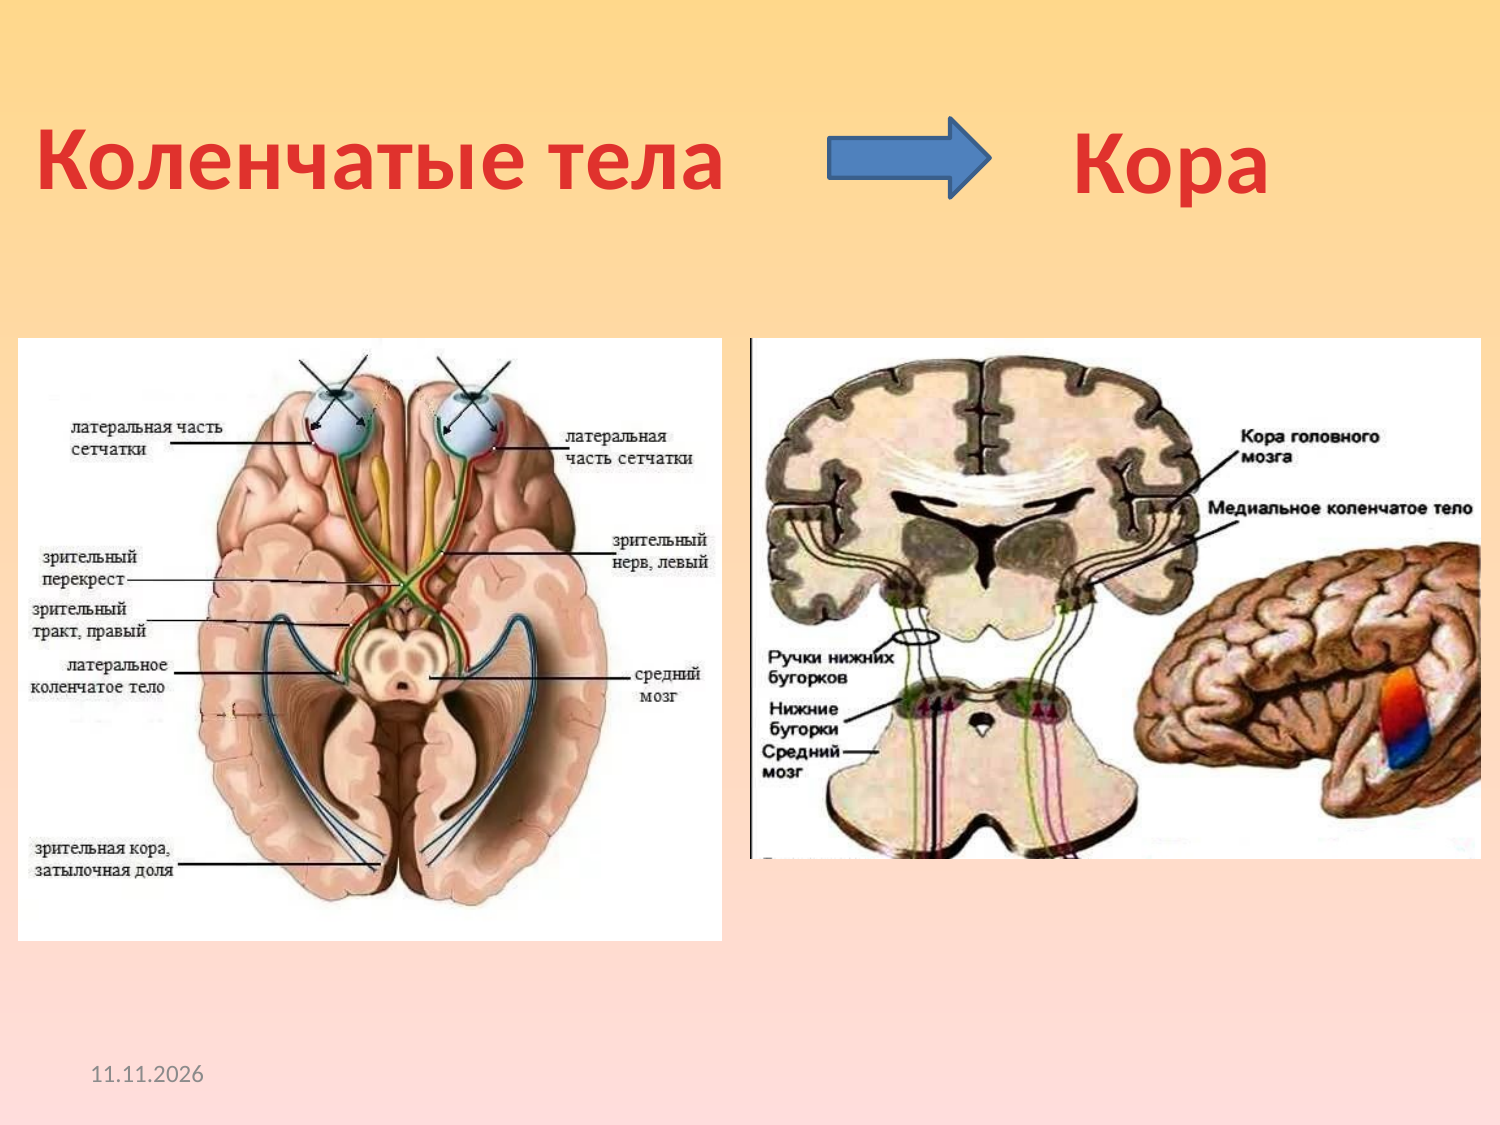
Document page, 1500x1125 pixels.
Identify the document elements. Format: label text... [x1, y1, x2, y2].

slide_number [75, 1042, 425, 1103]
text_box Кора [1058, 94, 1286, 220]
picture [18, 337, 722, 941]
picture [749, 337, 1482, 859]
text_box [827, 116, 992, 200]
text_box Коленчатые тела [21, 90, 764, 216]
